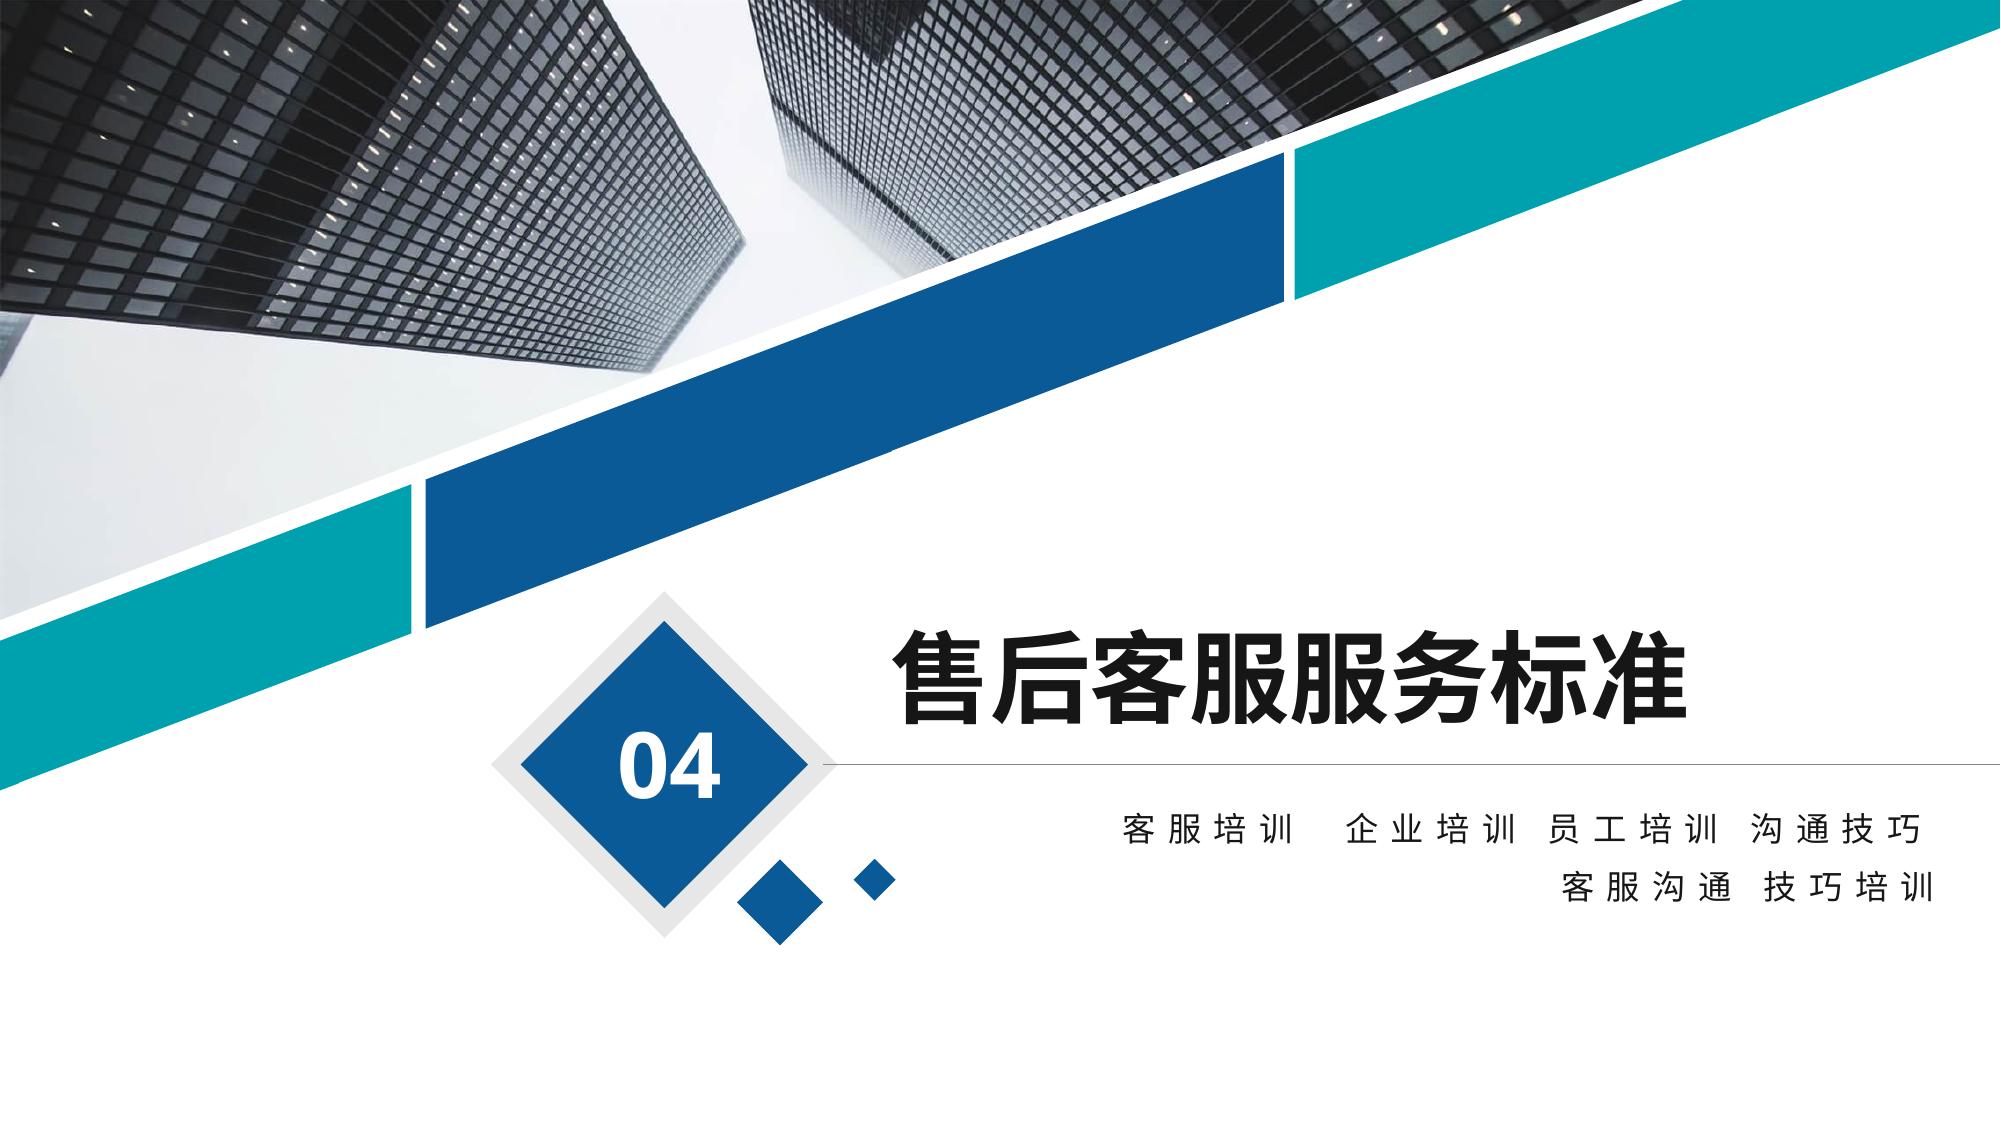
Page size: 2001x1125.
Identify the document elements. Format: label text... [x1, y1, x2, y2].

text_box [1644, 0, 2000, 167]
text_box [508, 652, 831, 877]
text_box [0, 620, 413, 792]
text_box [852, 857, 898, 903]
text_box 售后客服服务标准 [875, 608, 1962, 744]
picture [0, 0, 1644, 620]
text_box [424, 620, 452, 631]
text_box [735, 877, 825, 947]
text_box 客服培训 企业培训 员工培训 沟通技巧 客服沟通 技巧培训 [1066, 783, 1950, 914]
